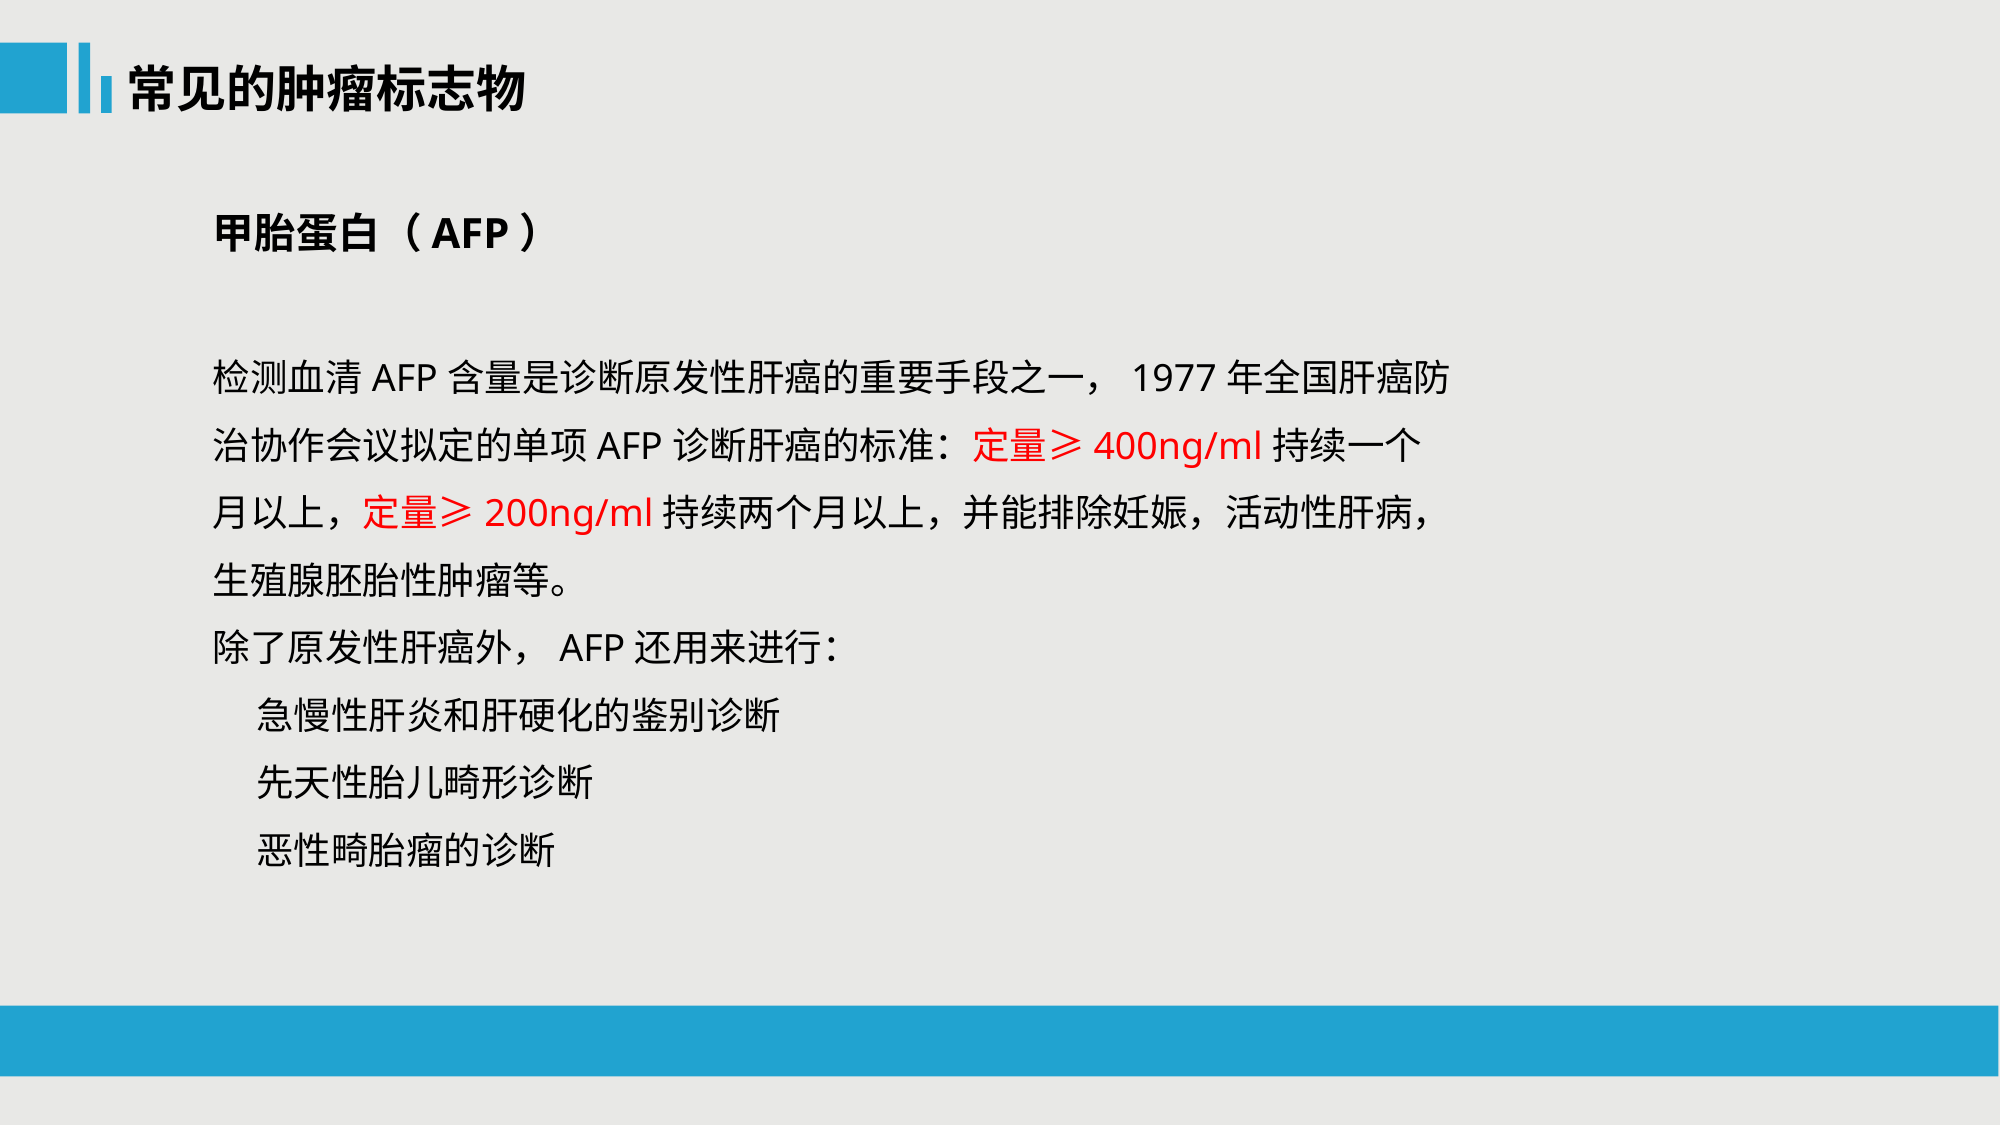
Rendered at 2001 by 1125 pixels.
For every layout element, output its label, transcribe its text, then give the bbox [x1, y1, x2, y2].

text_box [1469, 1004, 2000, 1078]
text_box 甲胎蛋白（AFP） 检测血清AFP含量是诊断原发性肝癌的重要手段之一，1977年全国肝癌防治协作会议拟定的单项AFP诊断肝癌的标准：定量≥400ng/ml持续一个月以上，定量≥200ng/ml持续两个月以上，并能排除妊娠，活动性肝病，生殖腺胚胎性肿瘤等。 除了原发性肝癌外，AFP还用来进行： 急慢性肝炎和肝硬化的鉴别诊断 先天性胎儿畸形诊断 恶性畸胎瘤的诊断 [198, 174, 1469, 1089]
text_box 常见的肿瘤标志物 [111, 49, 786, 125]
text_box [99, 74, 111, 115]
text_box [0, 41, 69, 116]
text_box [77, 41, 92, 116]
text_box [0, 1004, 198, 1078]
